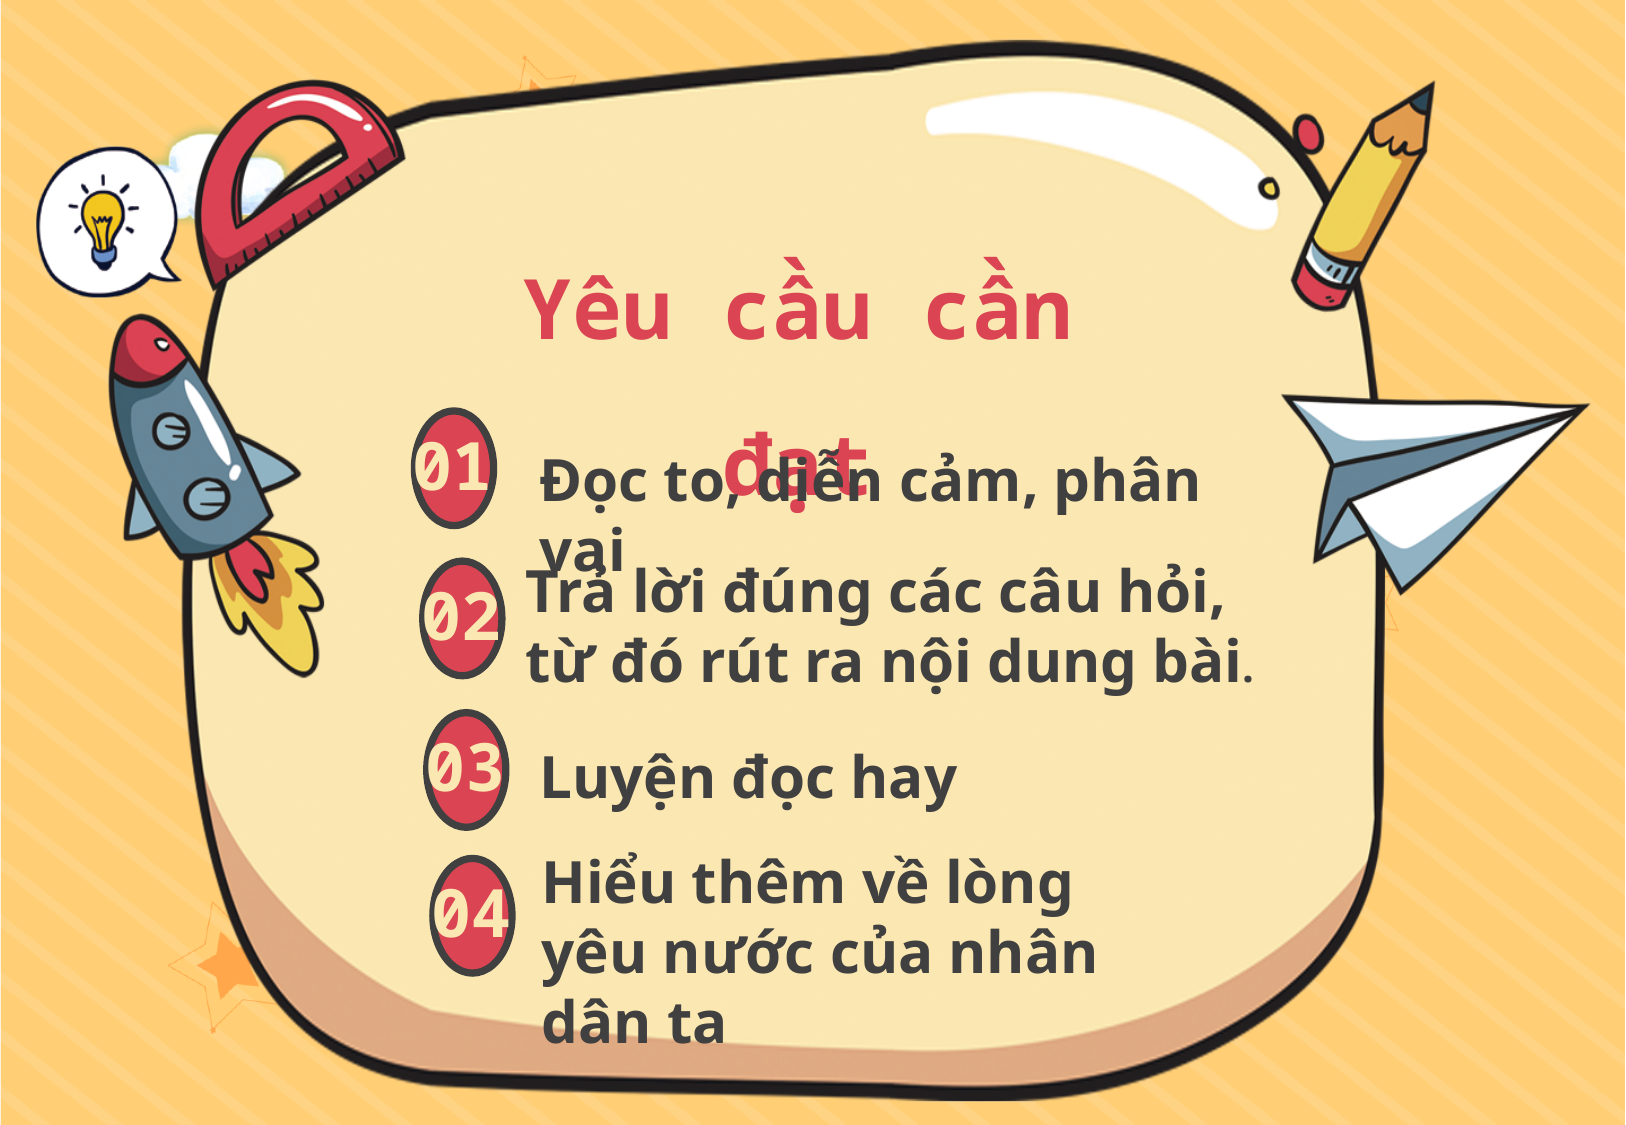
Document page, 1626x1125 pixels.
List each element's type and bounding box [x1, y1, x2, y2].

text_box [411, 410, 495, 526]
text_box [416, 712, 514, 828]
text_box [422, 858, 520, 974]
text_box [413, 561, 509, 676]
picture [0, 0, 1625, 1125]
